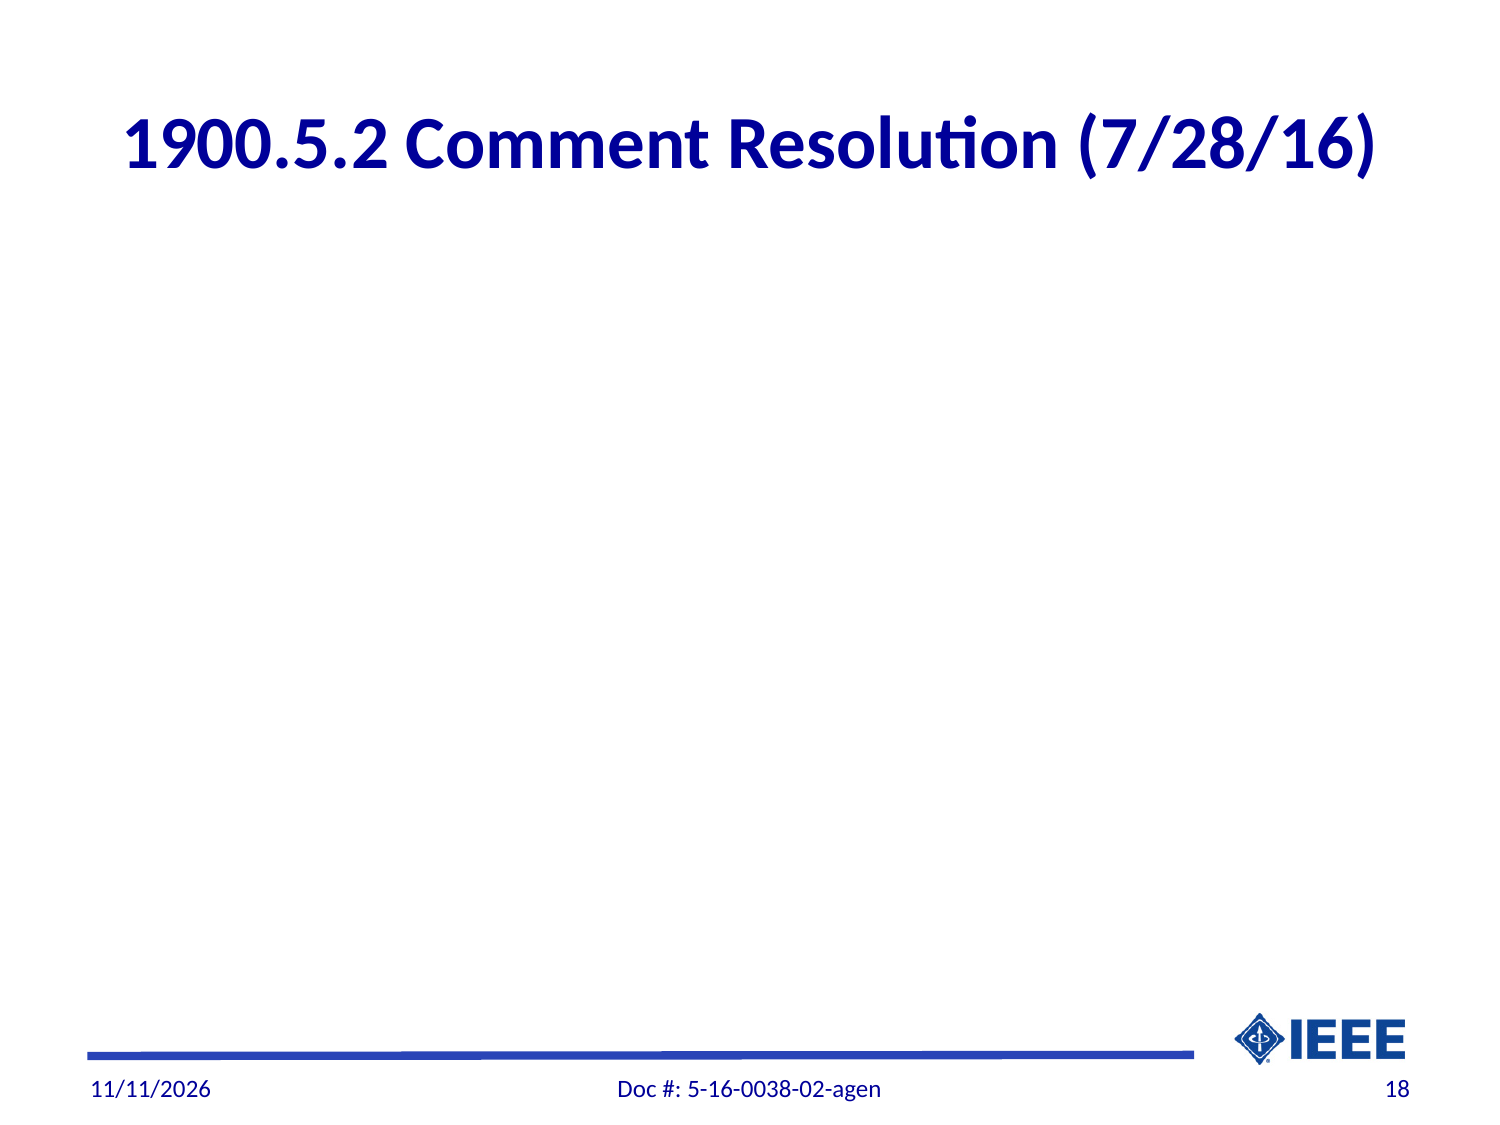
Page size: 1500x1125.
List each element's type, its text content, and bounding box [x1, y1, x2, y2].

picture [1231, 1011, 1406, 1057]
slide_number 18 [1074, 1057, 1425, 1118]
title 1900.5.2 Comment Resolution (7/28/16) [75, 45, 1425, 233]
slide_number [75, 1057, 425, 1118]
footer Doc #: 5-16-0038-02-agen [512, 1057, 988, 1118]
